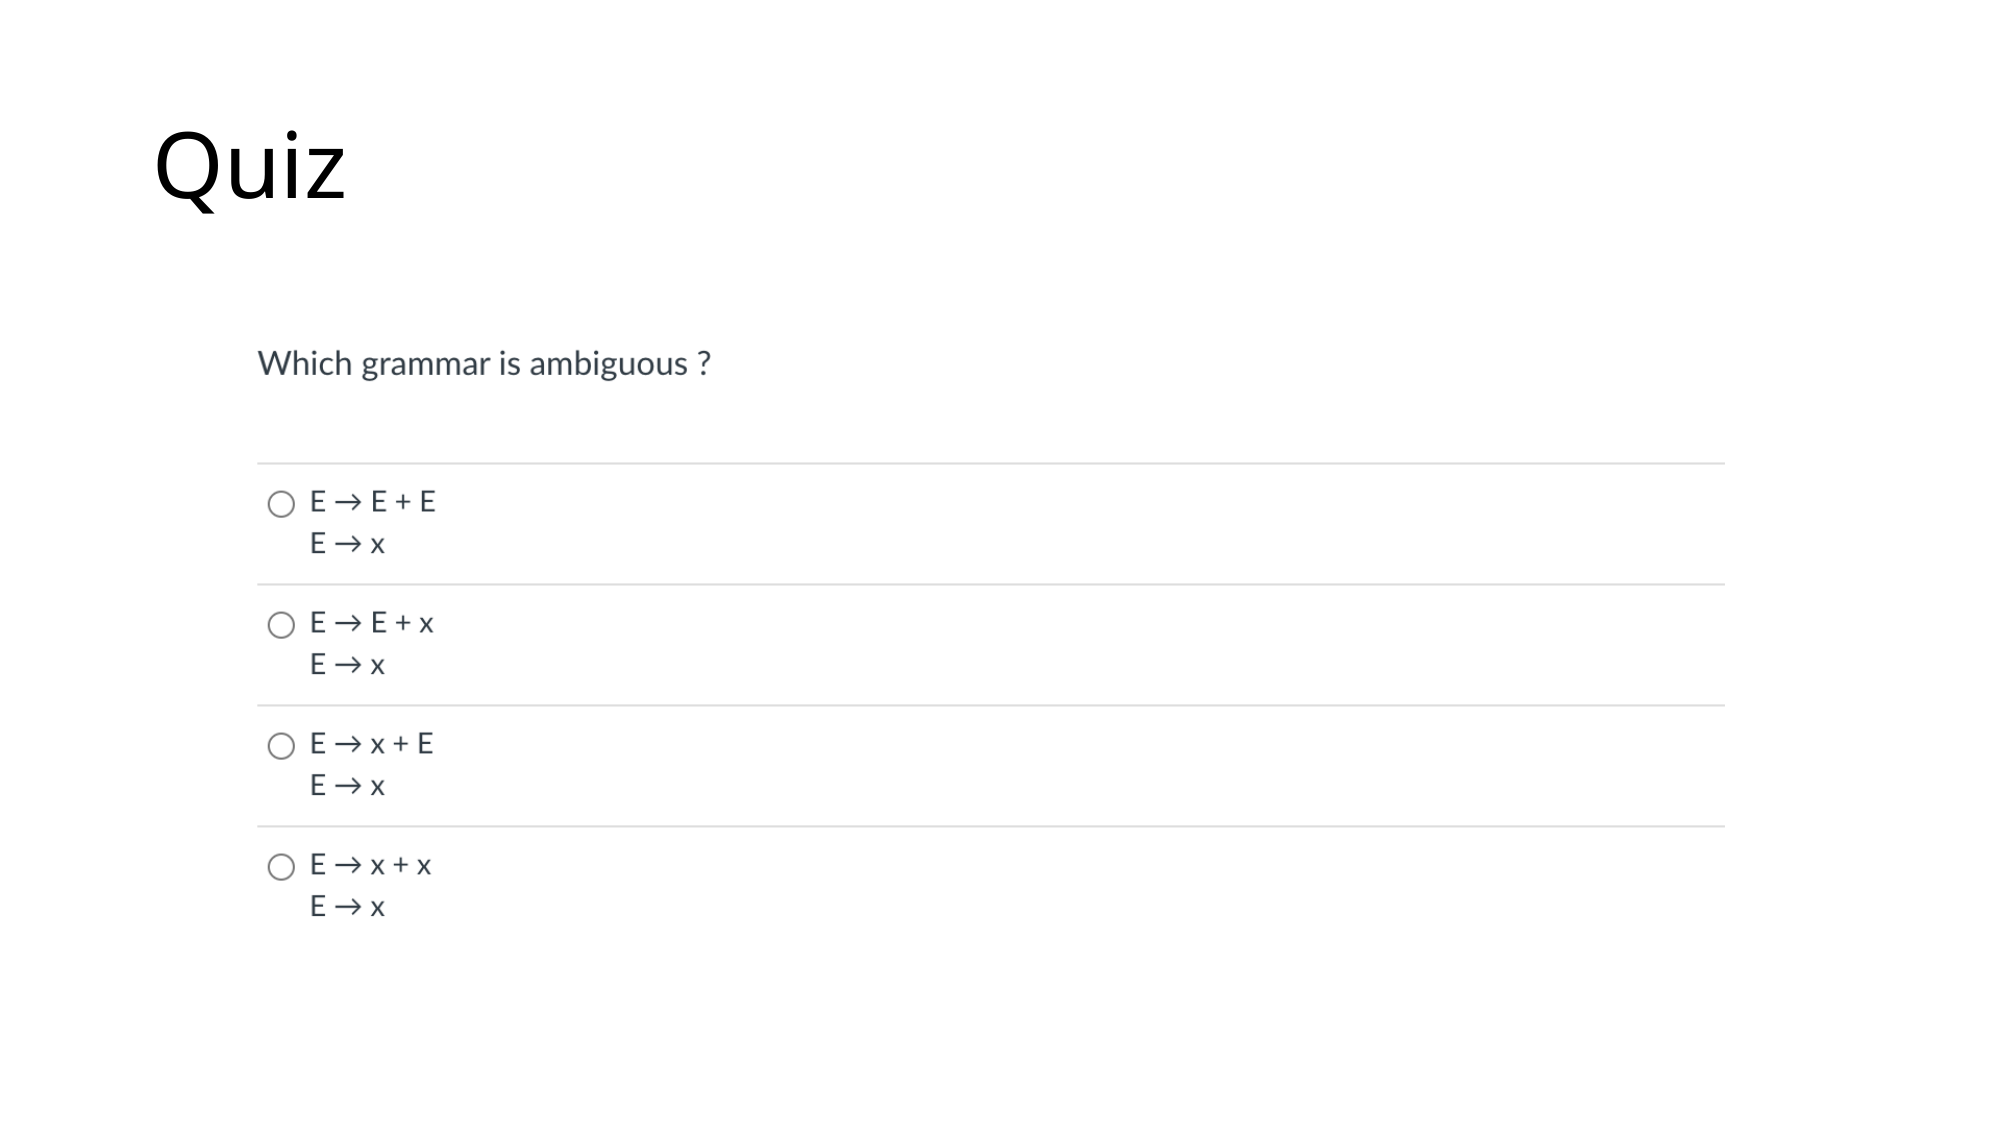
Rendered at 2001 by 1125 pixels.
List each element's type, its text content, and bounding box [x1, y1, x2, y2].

title Quiz [137, 59, 1863, 278]
picture [249, 305, 1750, 962]
